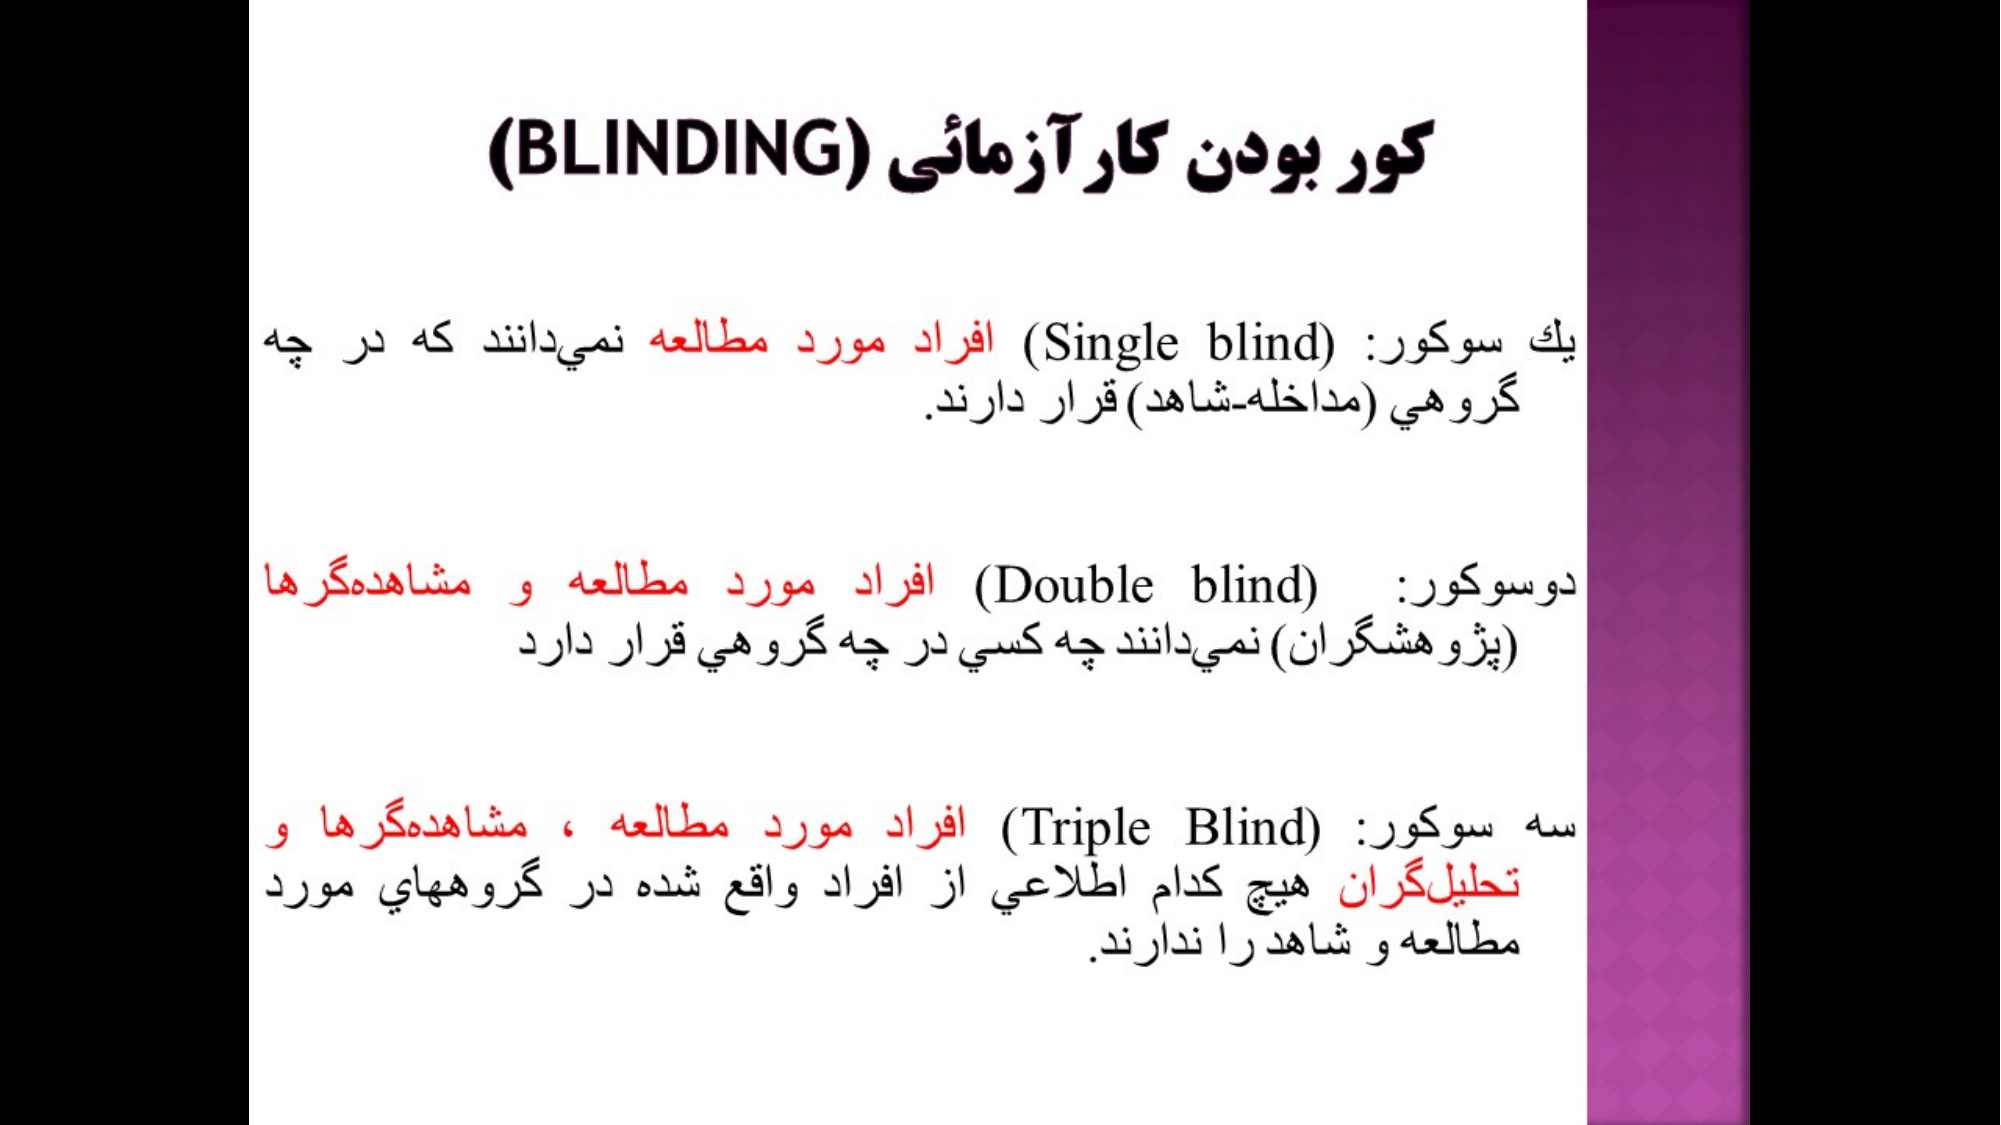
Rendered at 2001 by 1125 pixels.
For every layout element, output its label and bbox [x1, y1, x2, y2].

picture [249, 0, 1750, 1125]
